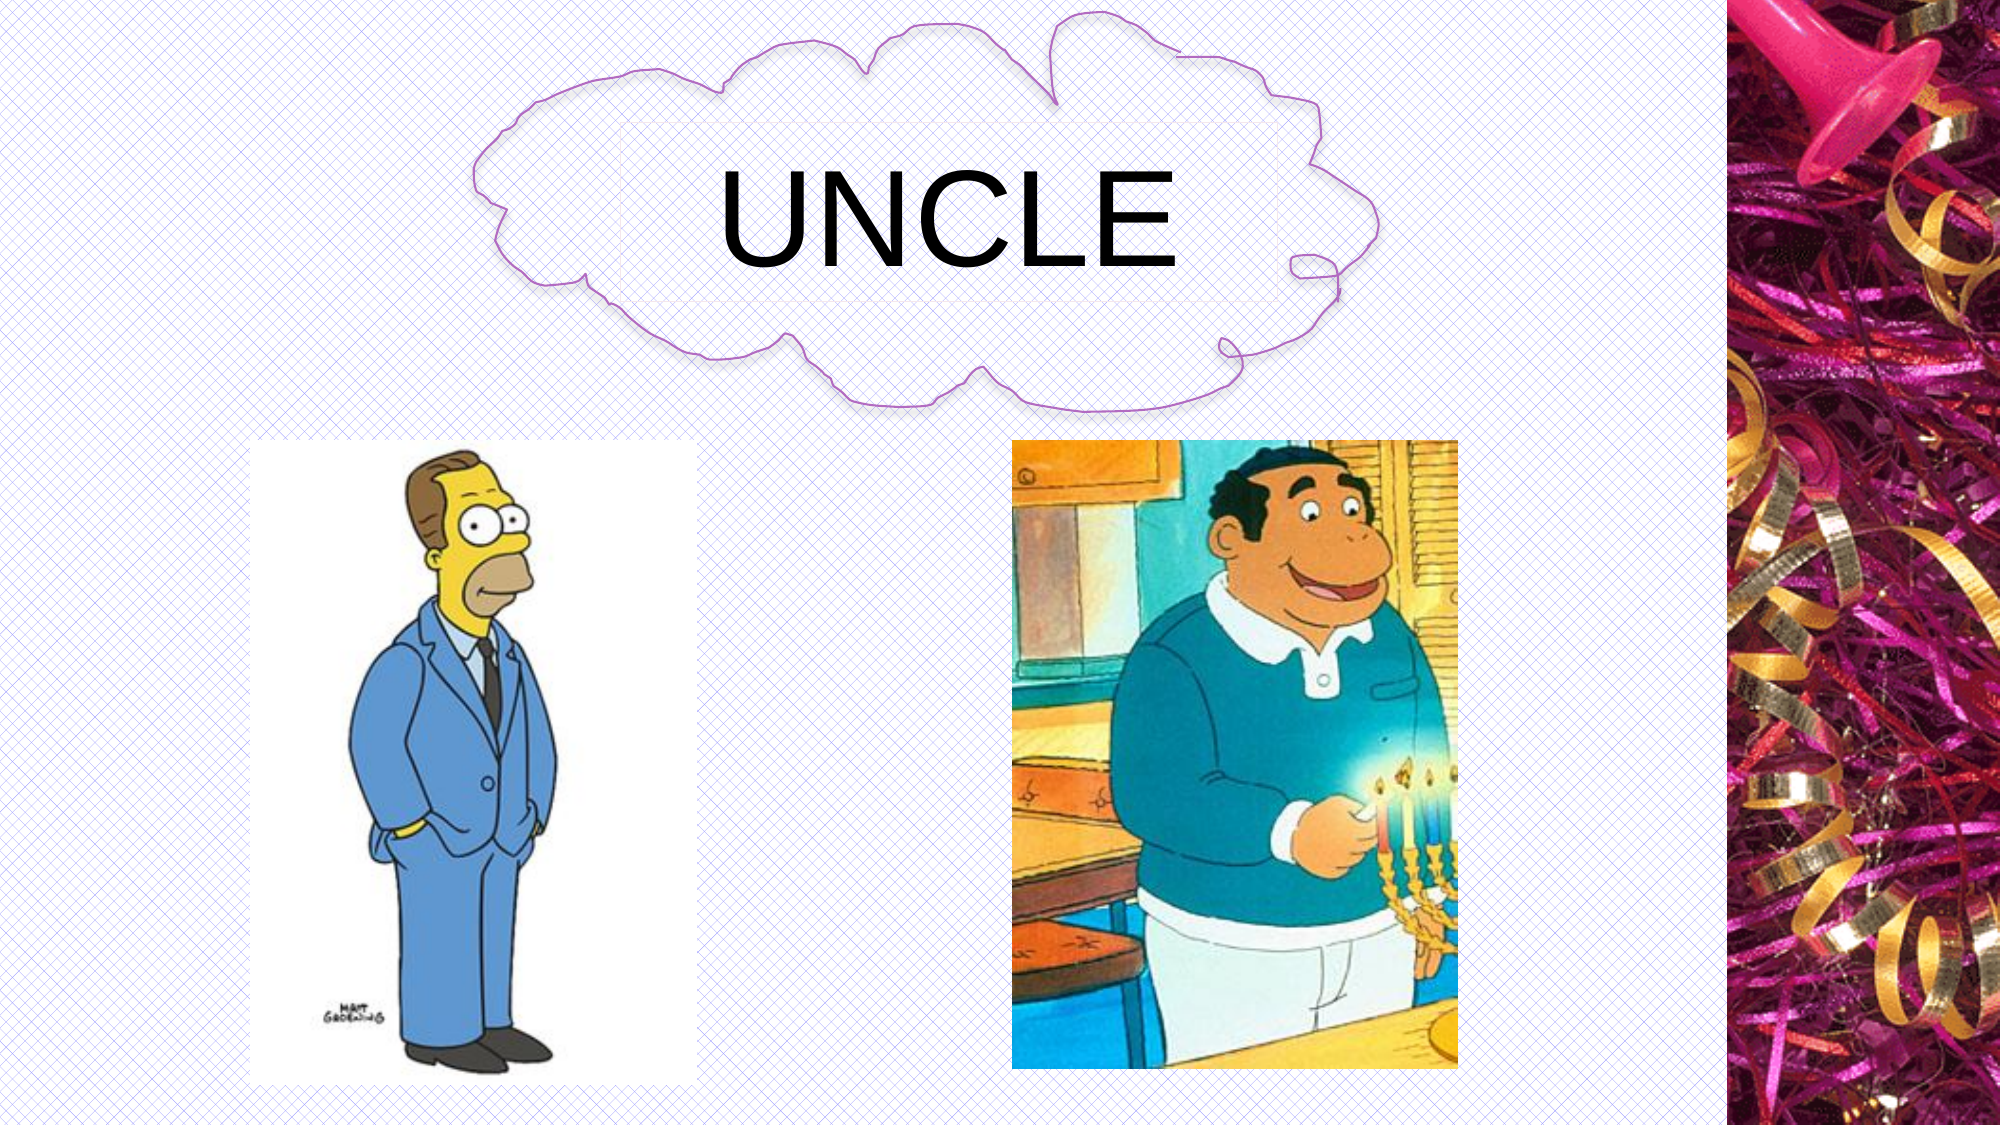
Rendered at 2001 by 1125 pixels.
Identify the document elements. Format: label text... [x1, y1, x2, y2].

picture [1011, 1001, 1043, 1008]
picture [1060, 1007, 1074, 1014]
picture [1011, 439, 1458, 1070]
picture [250, 439, 698, 1085]
text_box UNCLE [620, 122, 1278, 302]
text_box [1176, 55, 1380, 303]
text_box [472, 10, 1331, 413]
picture [1727, 0, 2000, 1125]
